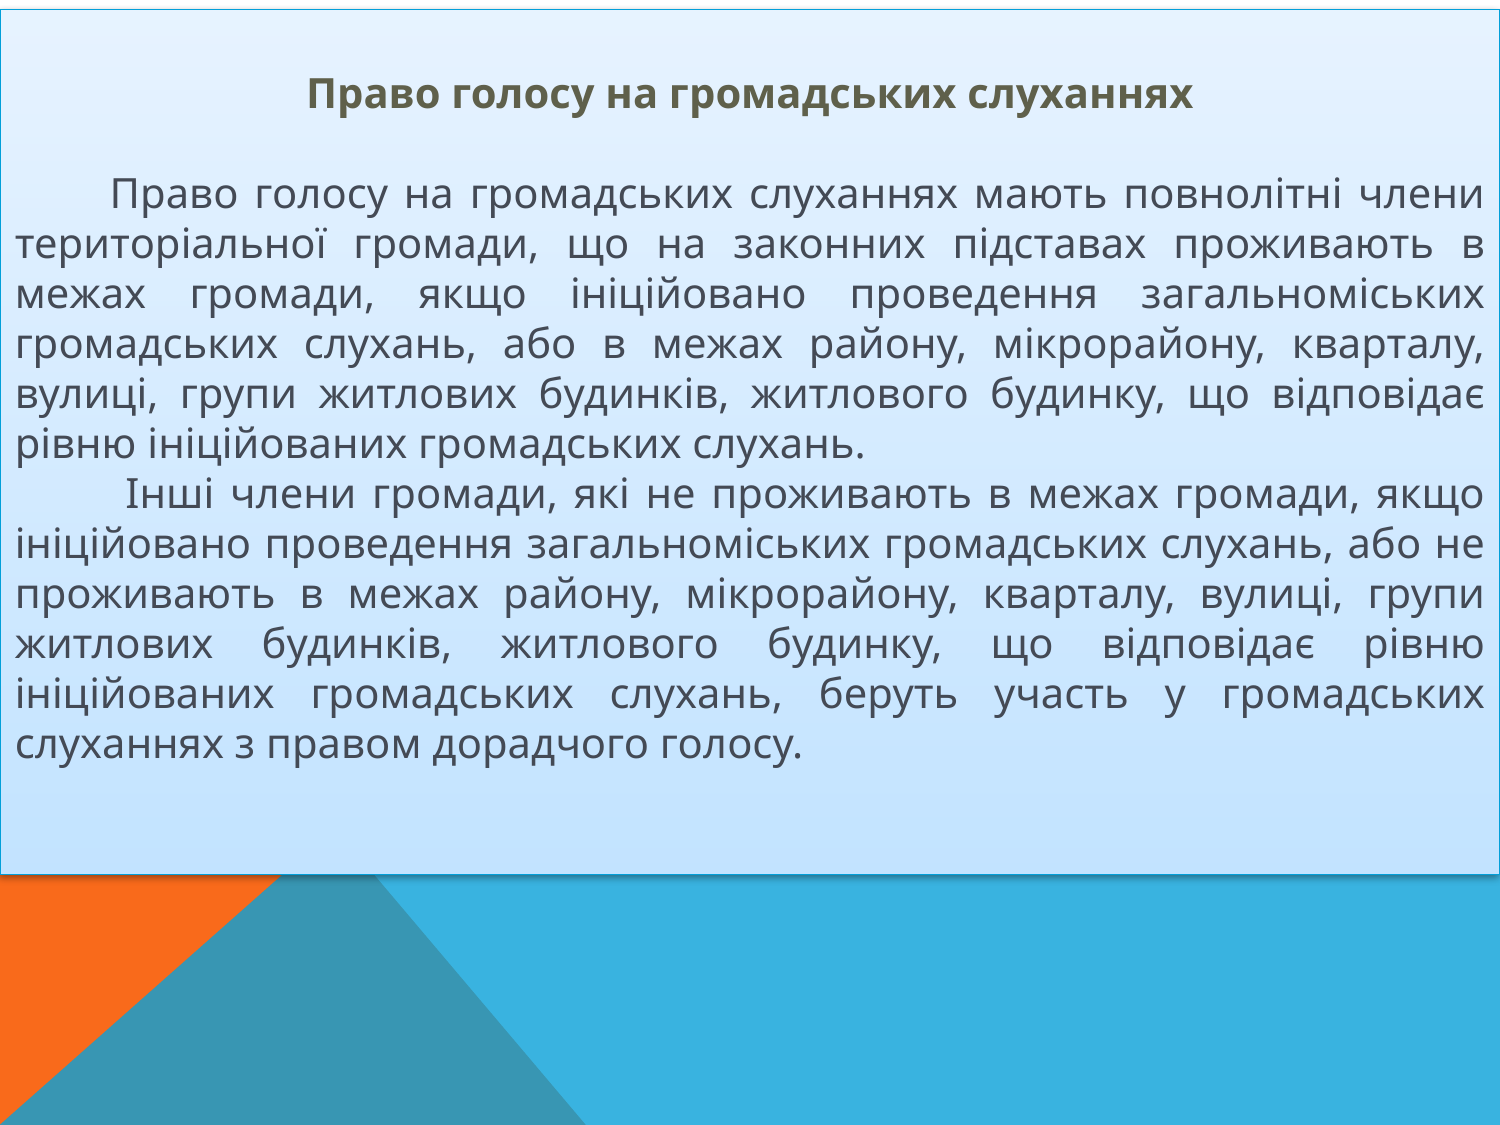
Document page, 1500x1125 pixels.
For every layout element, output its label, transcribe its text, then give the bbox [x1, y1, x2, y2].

text_box Право голосу на громадських слуханнях Право голосу на громадських слуханнях мають повнолітні члени територіальної громади, що на законних підставах проживають в межах громади, якщо ініційовано проведення загальноміських громадських слухань, або в межах району, мікрорайону, кварталу, вулиці, групи житлових будинків, житлового будинку, що відповідає рівню ініційованих громадських слухань. Інші члени громади, які не проживають в межах громади, якщо ініційовано проведення загальноміських громадських слухань, або не проживають в межах району, мікрорайону, кварталу, вулиці, групи житлових будинків, житлового будинку, що відповідає рівню ініційованих громадських слухань, беруть участь у громадських слуханнях з правом дорадчого голосу. [0, 9, 1500, 875]
